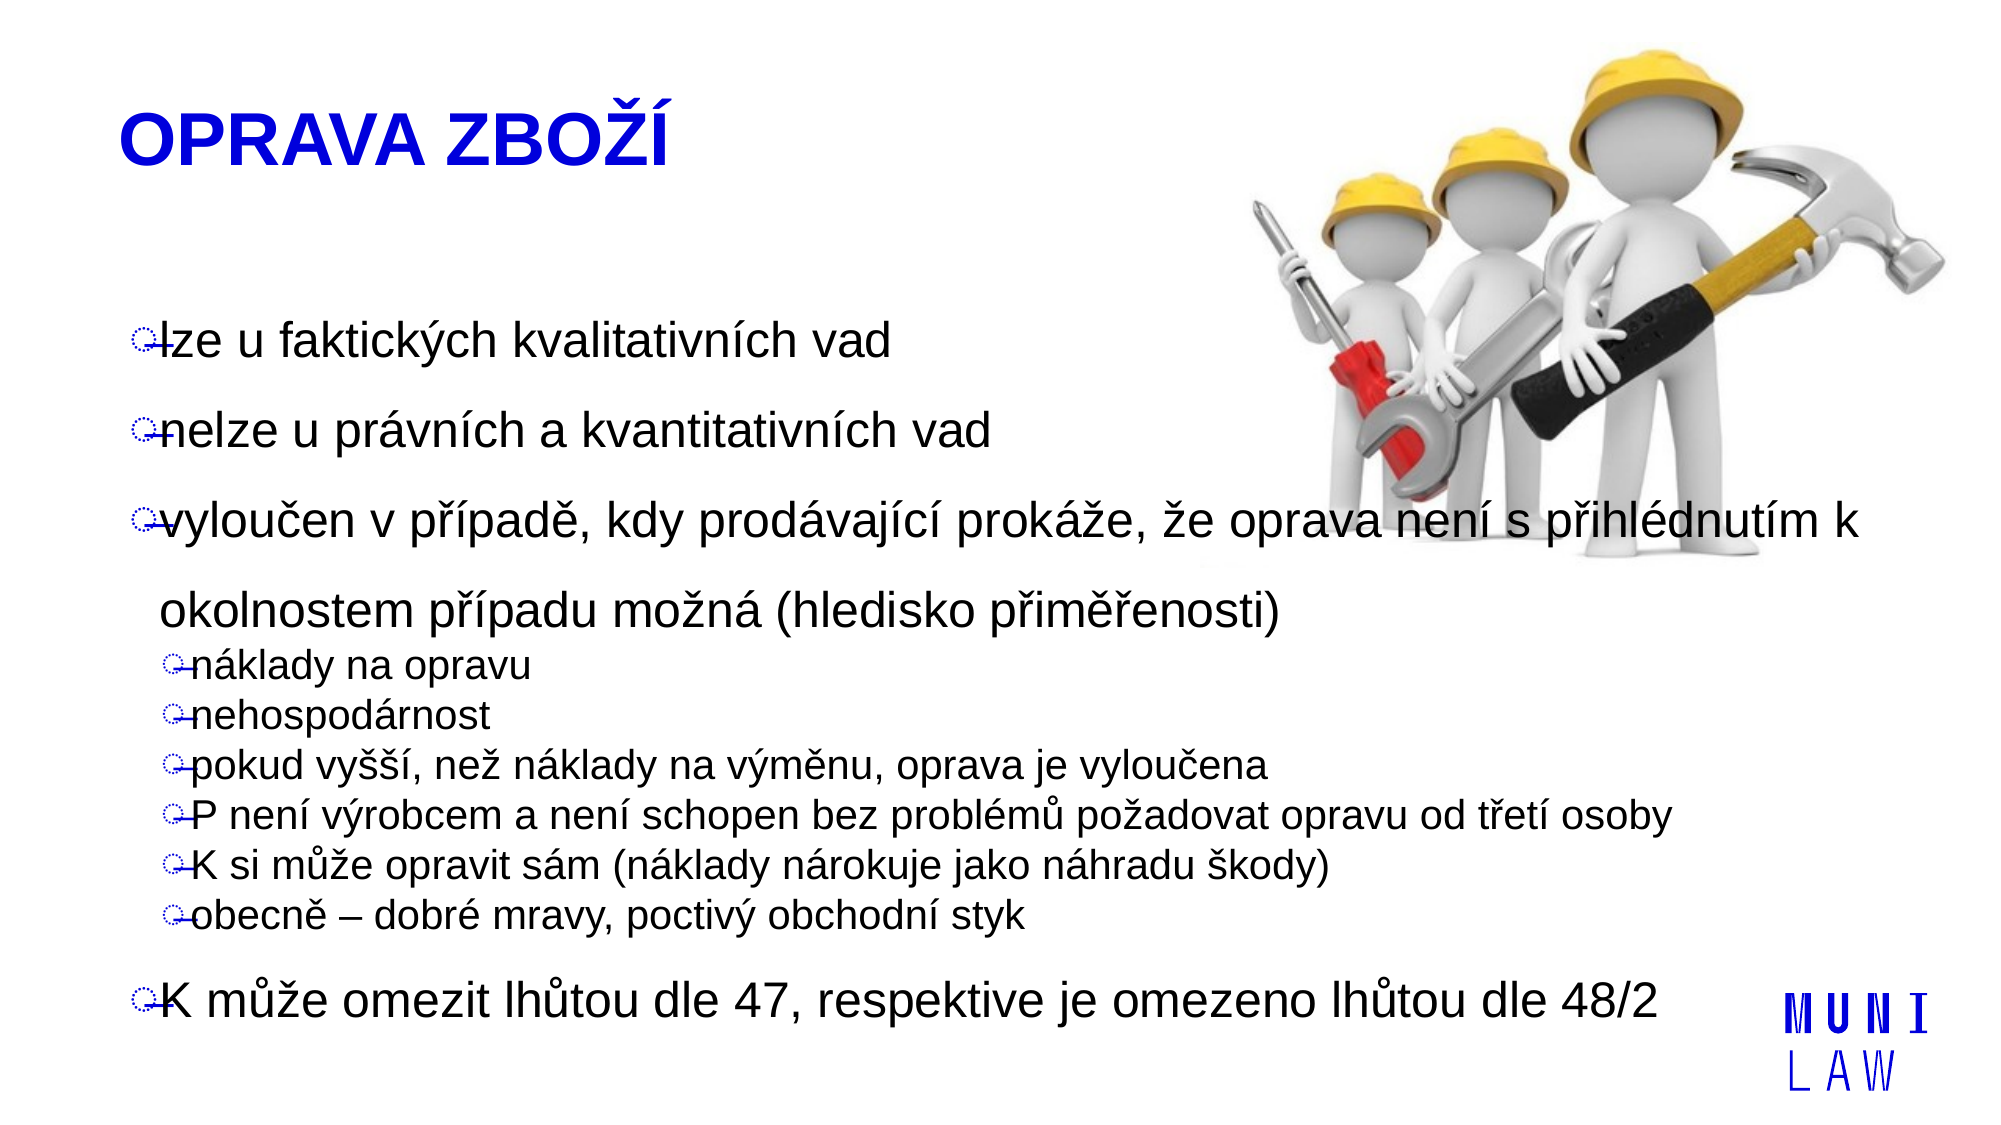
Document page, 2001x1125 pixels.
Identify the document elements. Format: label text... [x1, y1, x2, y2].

list lze u faktických kvalitativních vad nelze u právních a kvantitativních vad vyloučen v případě, kdy prodávající prokáže, že oprava není s přihlédnutím k okolnostem případu možná (hledisko přiměřenosti) náklady na opravu nehospodárnost pokud vyšší, než náklady na výměnu, oprava je vyloučena P není výrobcem a není schopen bez problémů požadovat opravu od třetí osoby K si může opravit sám (náklady nárokuje jako náhradu škody) obecně – dobré mravy, poctivý obchodní styk K může omezit lhůtou dle 47, respektive je omezeno lhůtou dle 48/2 [118, 277, 1883, 957]
picture [1200, 42, 1983, 569]
title Oprava zboží [118, 118, 1195, 193]
